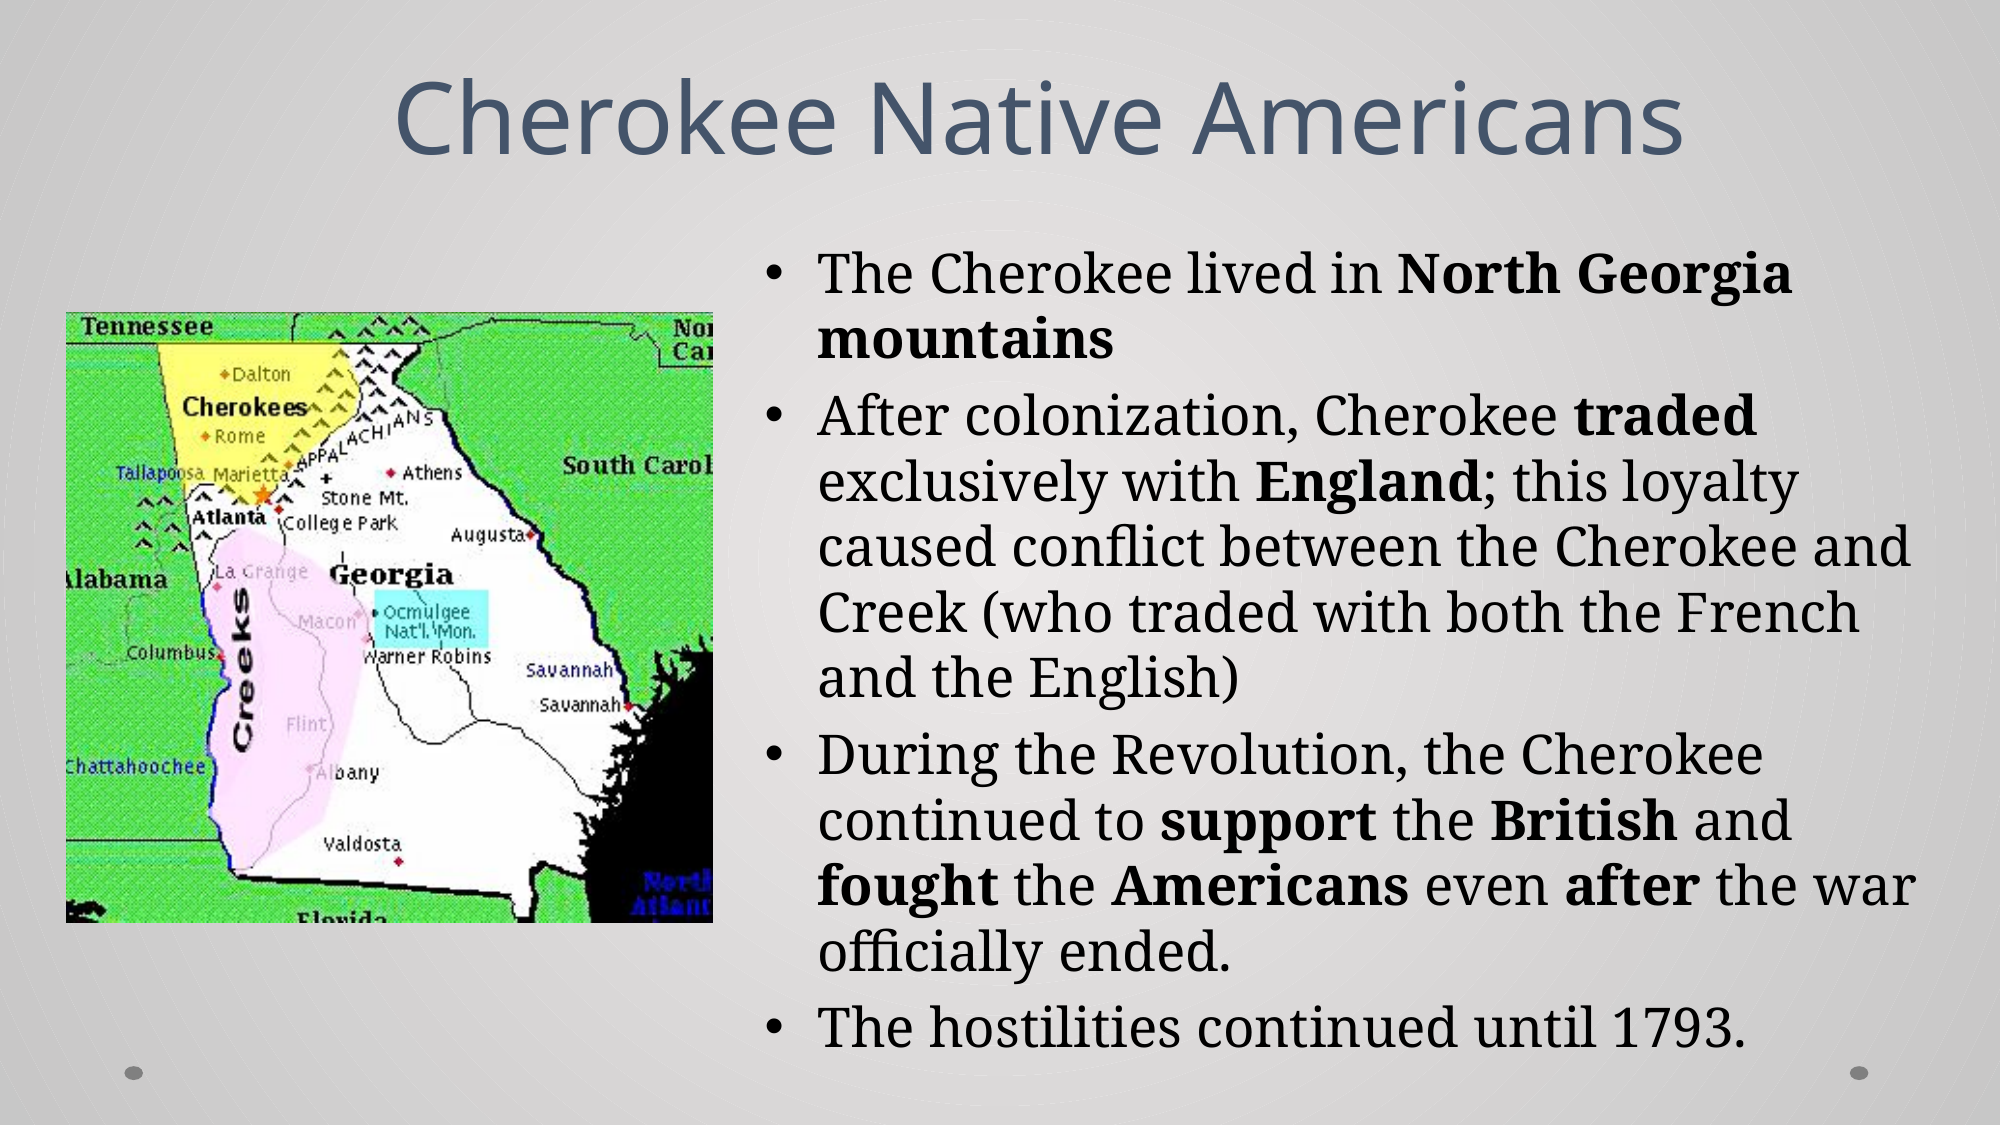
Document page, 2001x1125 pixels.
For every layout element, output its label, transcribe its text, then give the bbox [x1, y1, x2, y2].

title Cherokee Native Americans [140, 0, 1941, 183]
picture [66, 312, 713, 923]
list The Cherokee lived in North Georgia mountains After colonization, Cherokee traded exclusively with England; this loyalty caused conflict between the Cherokee and Creek (who traded with both the French and the English) During the Revolution, the Cherokee continued to support the British and fought the Americans even after the war officially ended. The hostilities continued until 1793. [749, 231, 1941, 1068]
